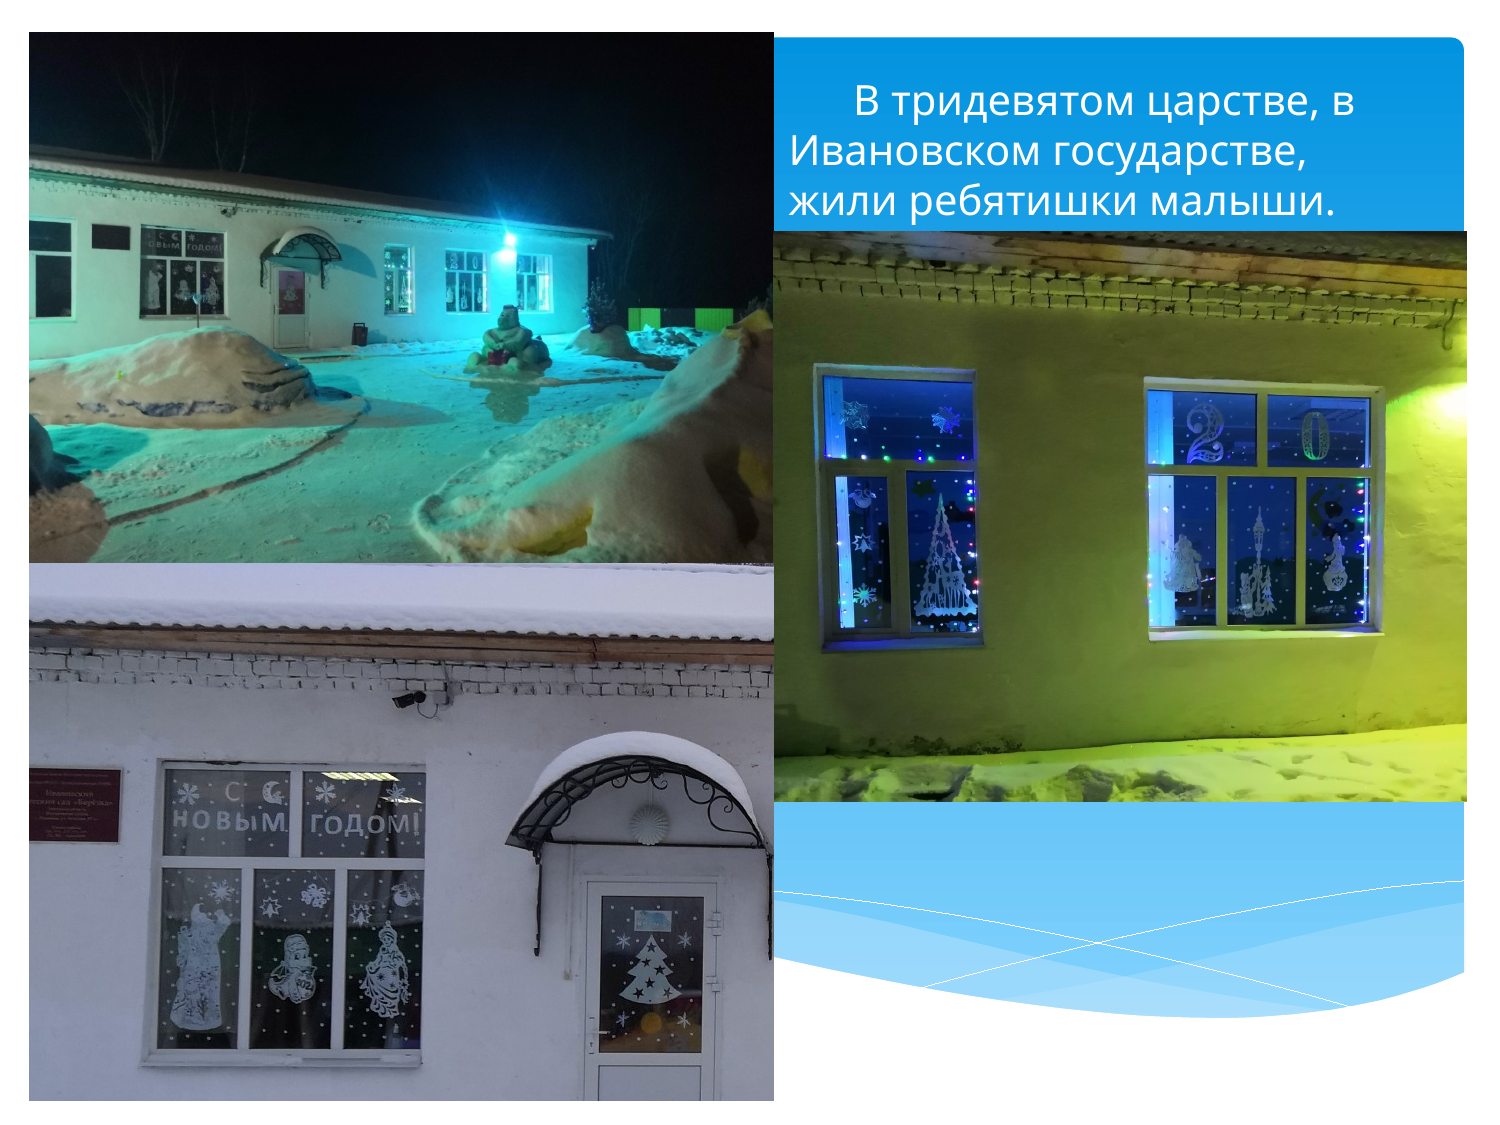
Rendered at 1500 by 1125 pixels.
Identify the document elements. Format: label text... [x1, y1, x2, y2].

picture [29, 32, 1467, 1101]
list В тридевятом царстве, в Ивановском государстве, жили ребятишки малыши. [779, 66, 1425, 209]
